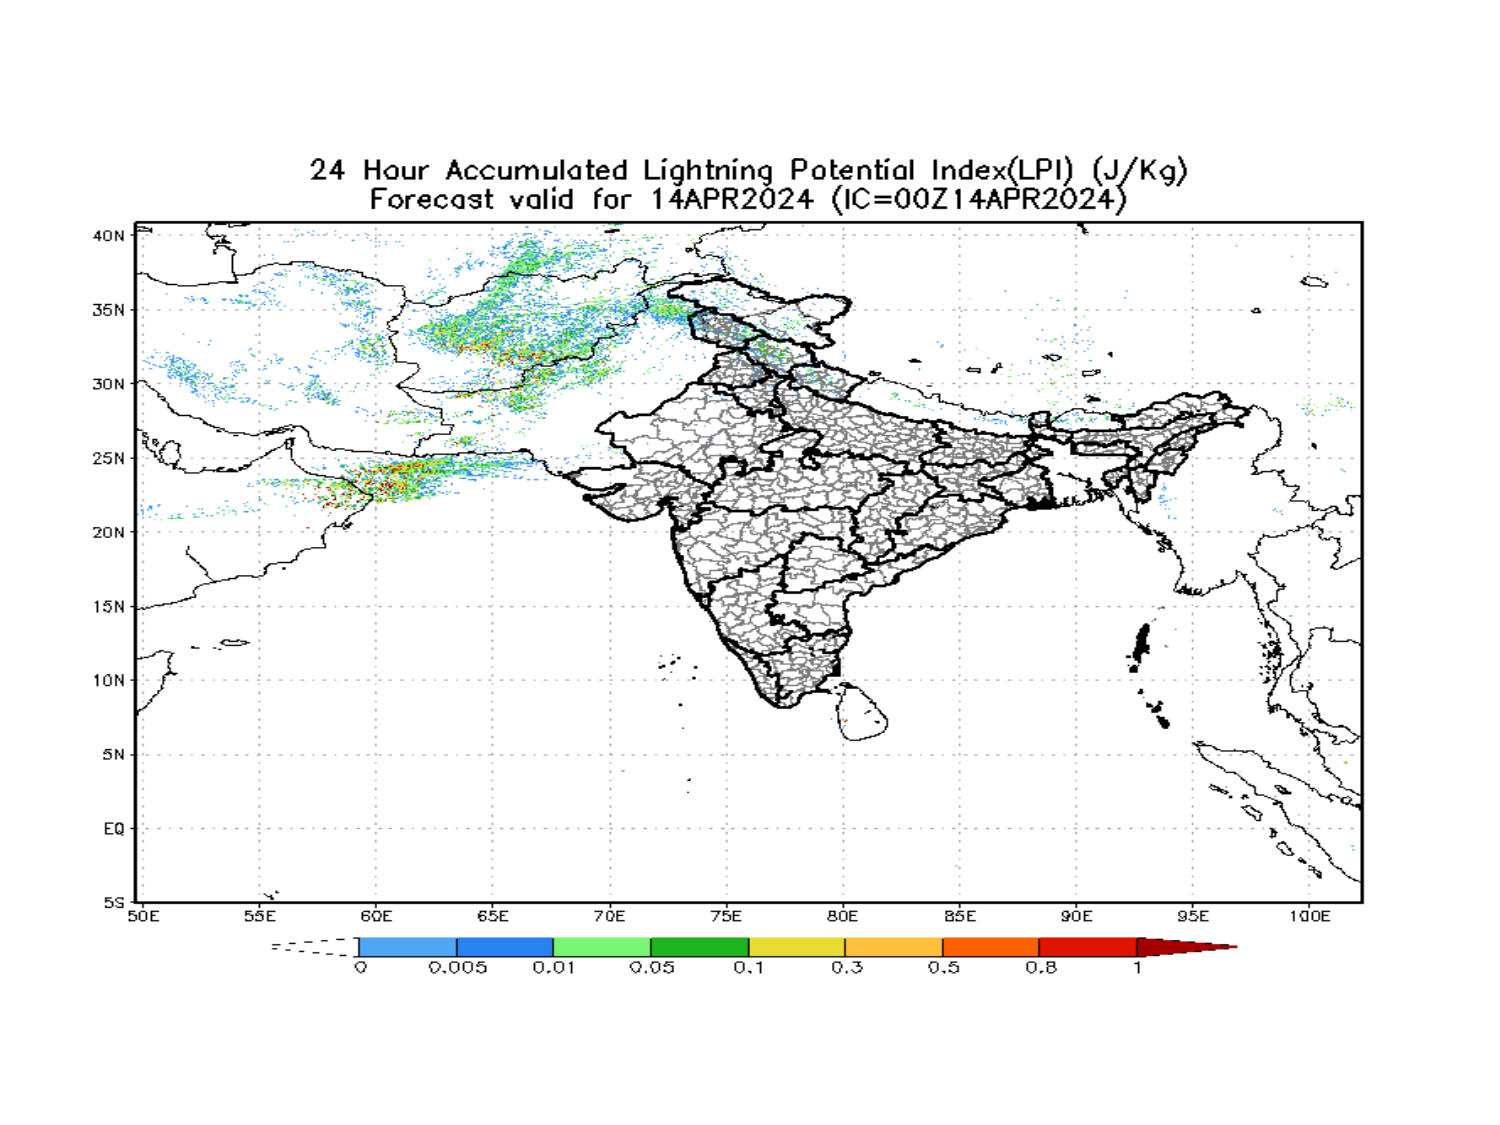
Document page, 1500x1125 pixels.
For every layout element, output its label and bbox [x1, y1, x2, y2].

picture [74, 149, 1426, 976]
